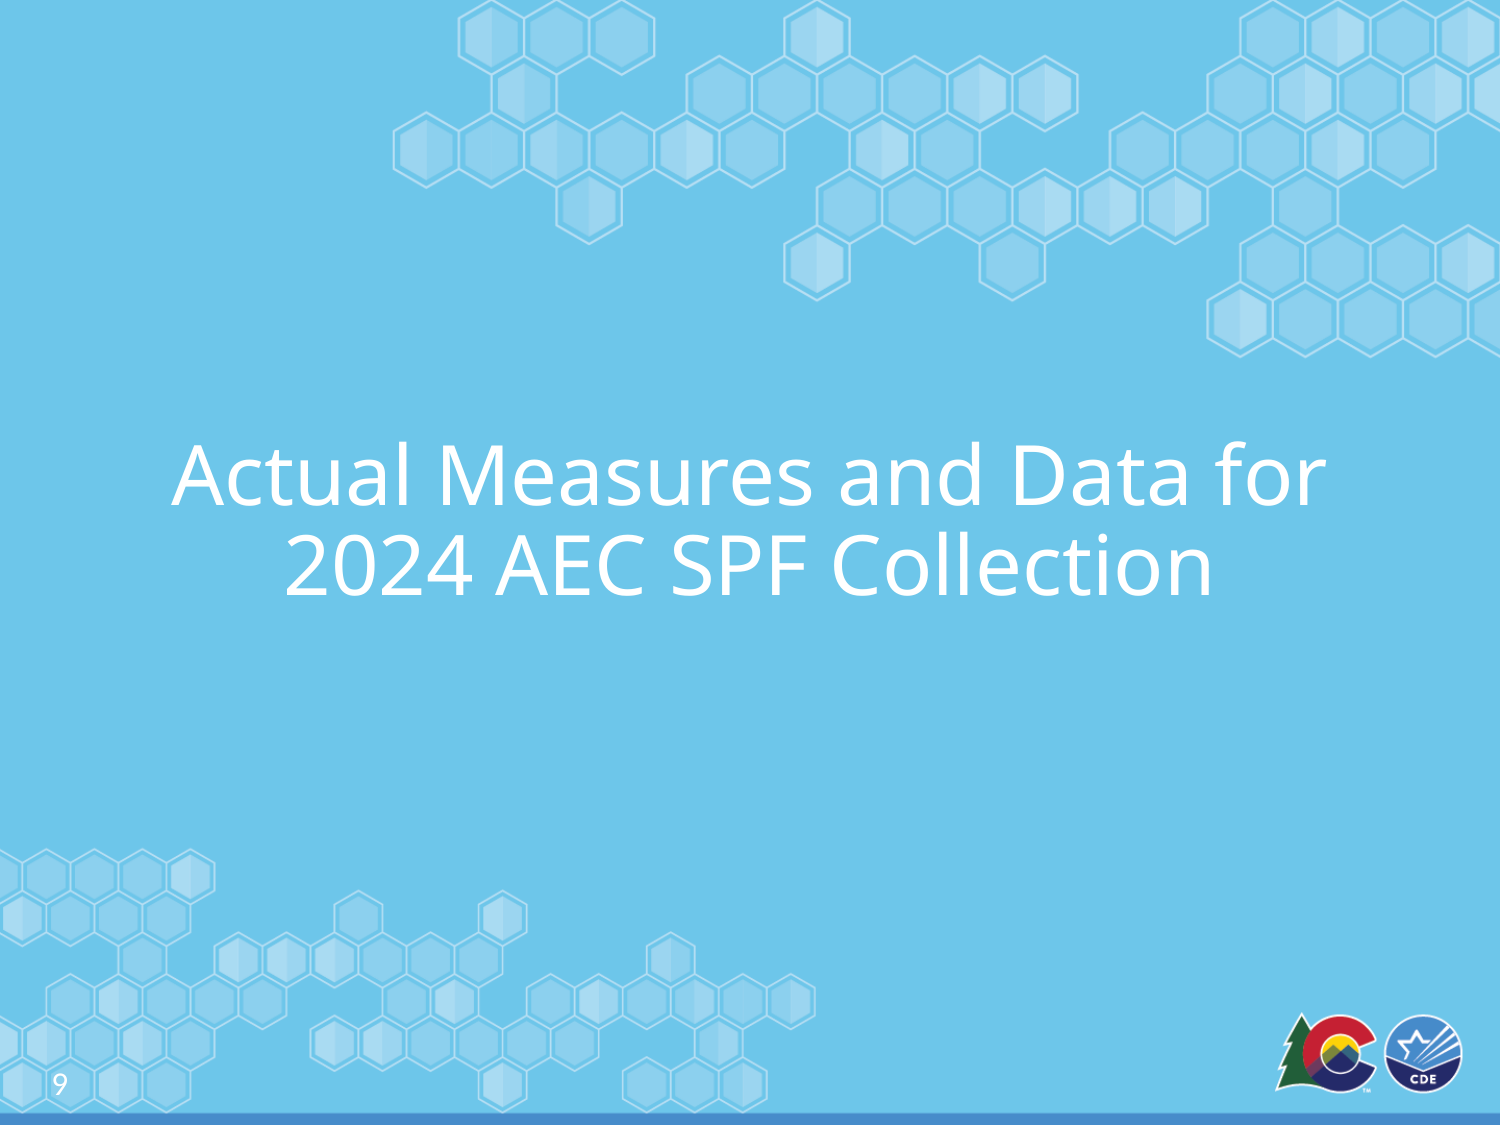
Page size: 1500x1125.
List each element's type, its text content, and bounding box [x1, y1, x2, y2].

title Actual Measures and Data for 2024 AEC SPF Collection [112, 425, 1388, 810]
picture [0, 0, 1500, 1125]
slide_number 9 [36, 1054, 375, 1115]
